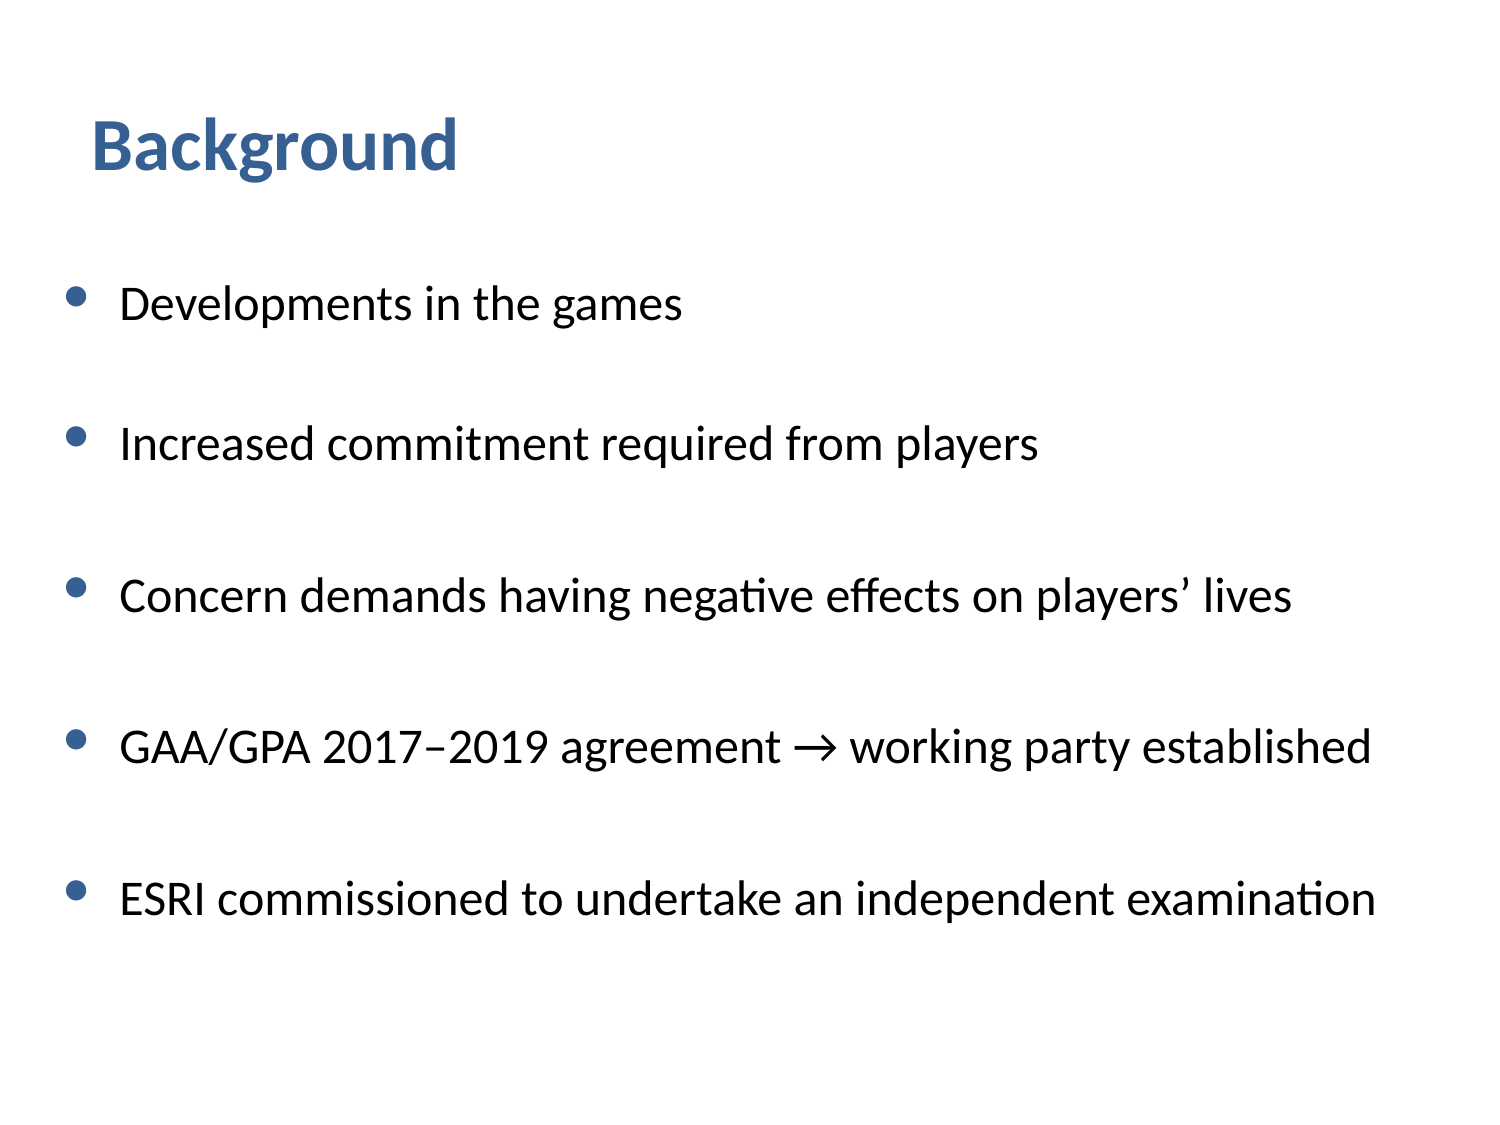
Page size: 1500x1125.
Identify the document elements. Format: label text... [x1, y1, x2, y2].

list Developments in the games Increased commitment required from players Concern demands having negative effects on players’ lives GAA/GPA 2017–2019 agreement → working party established ESRI commissioned to undertake an independent examination [47, 263, 1451, 1006]
title Background [76, 104, 1315, 194]
